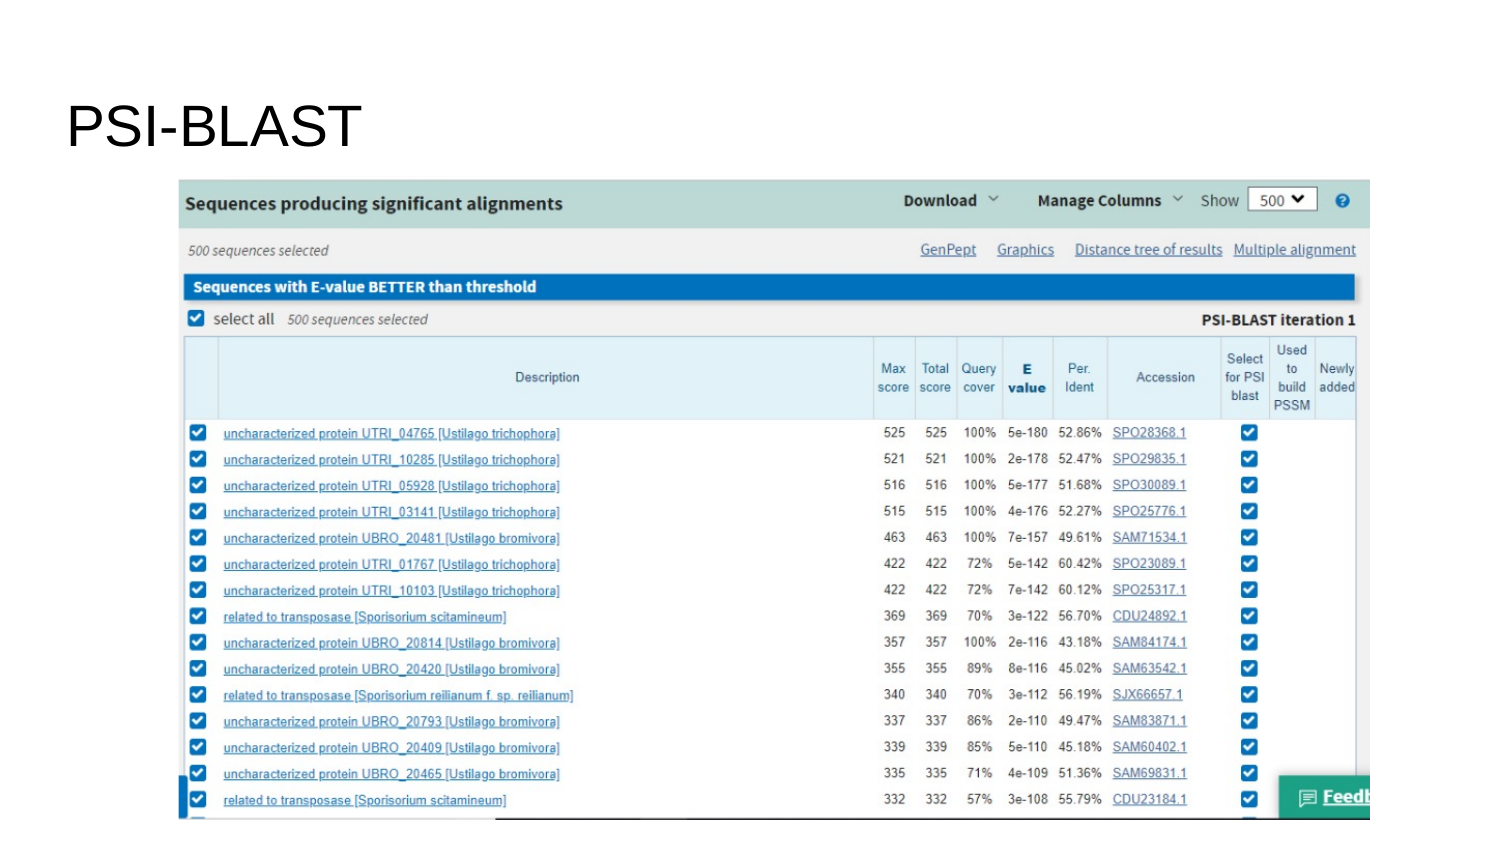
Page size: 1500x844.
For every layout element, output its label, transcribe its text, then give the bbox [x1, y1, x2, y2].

picture [178, 176, 1371, 820]
title PSI-BLAST [51, 72, 1449, 167]
